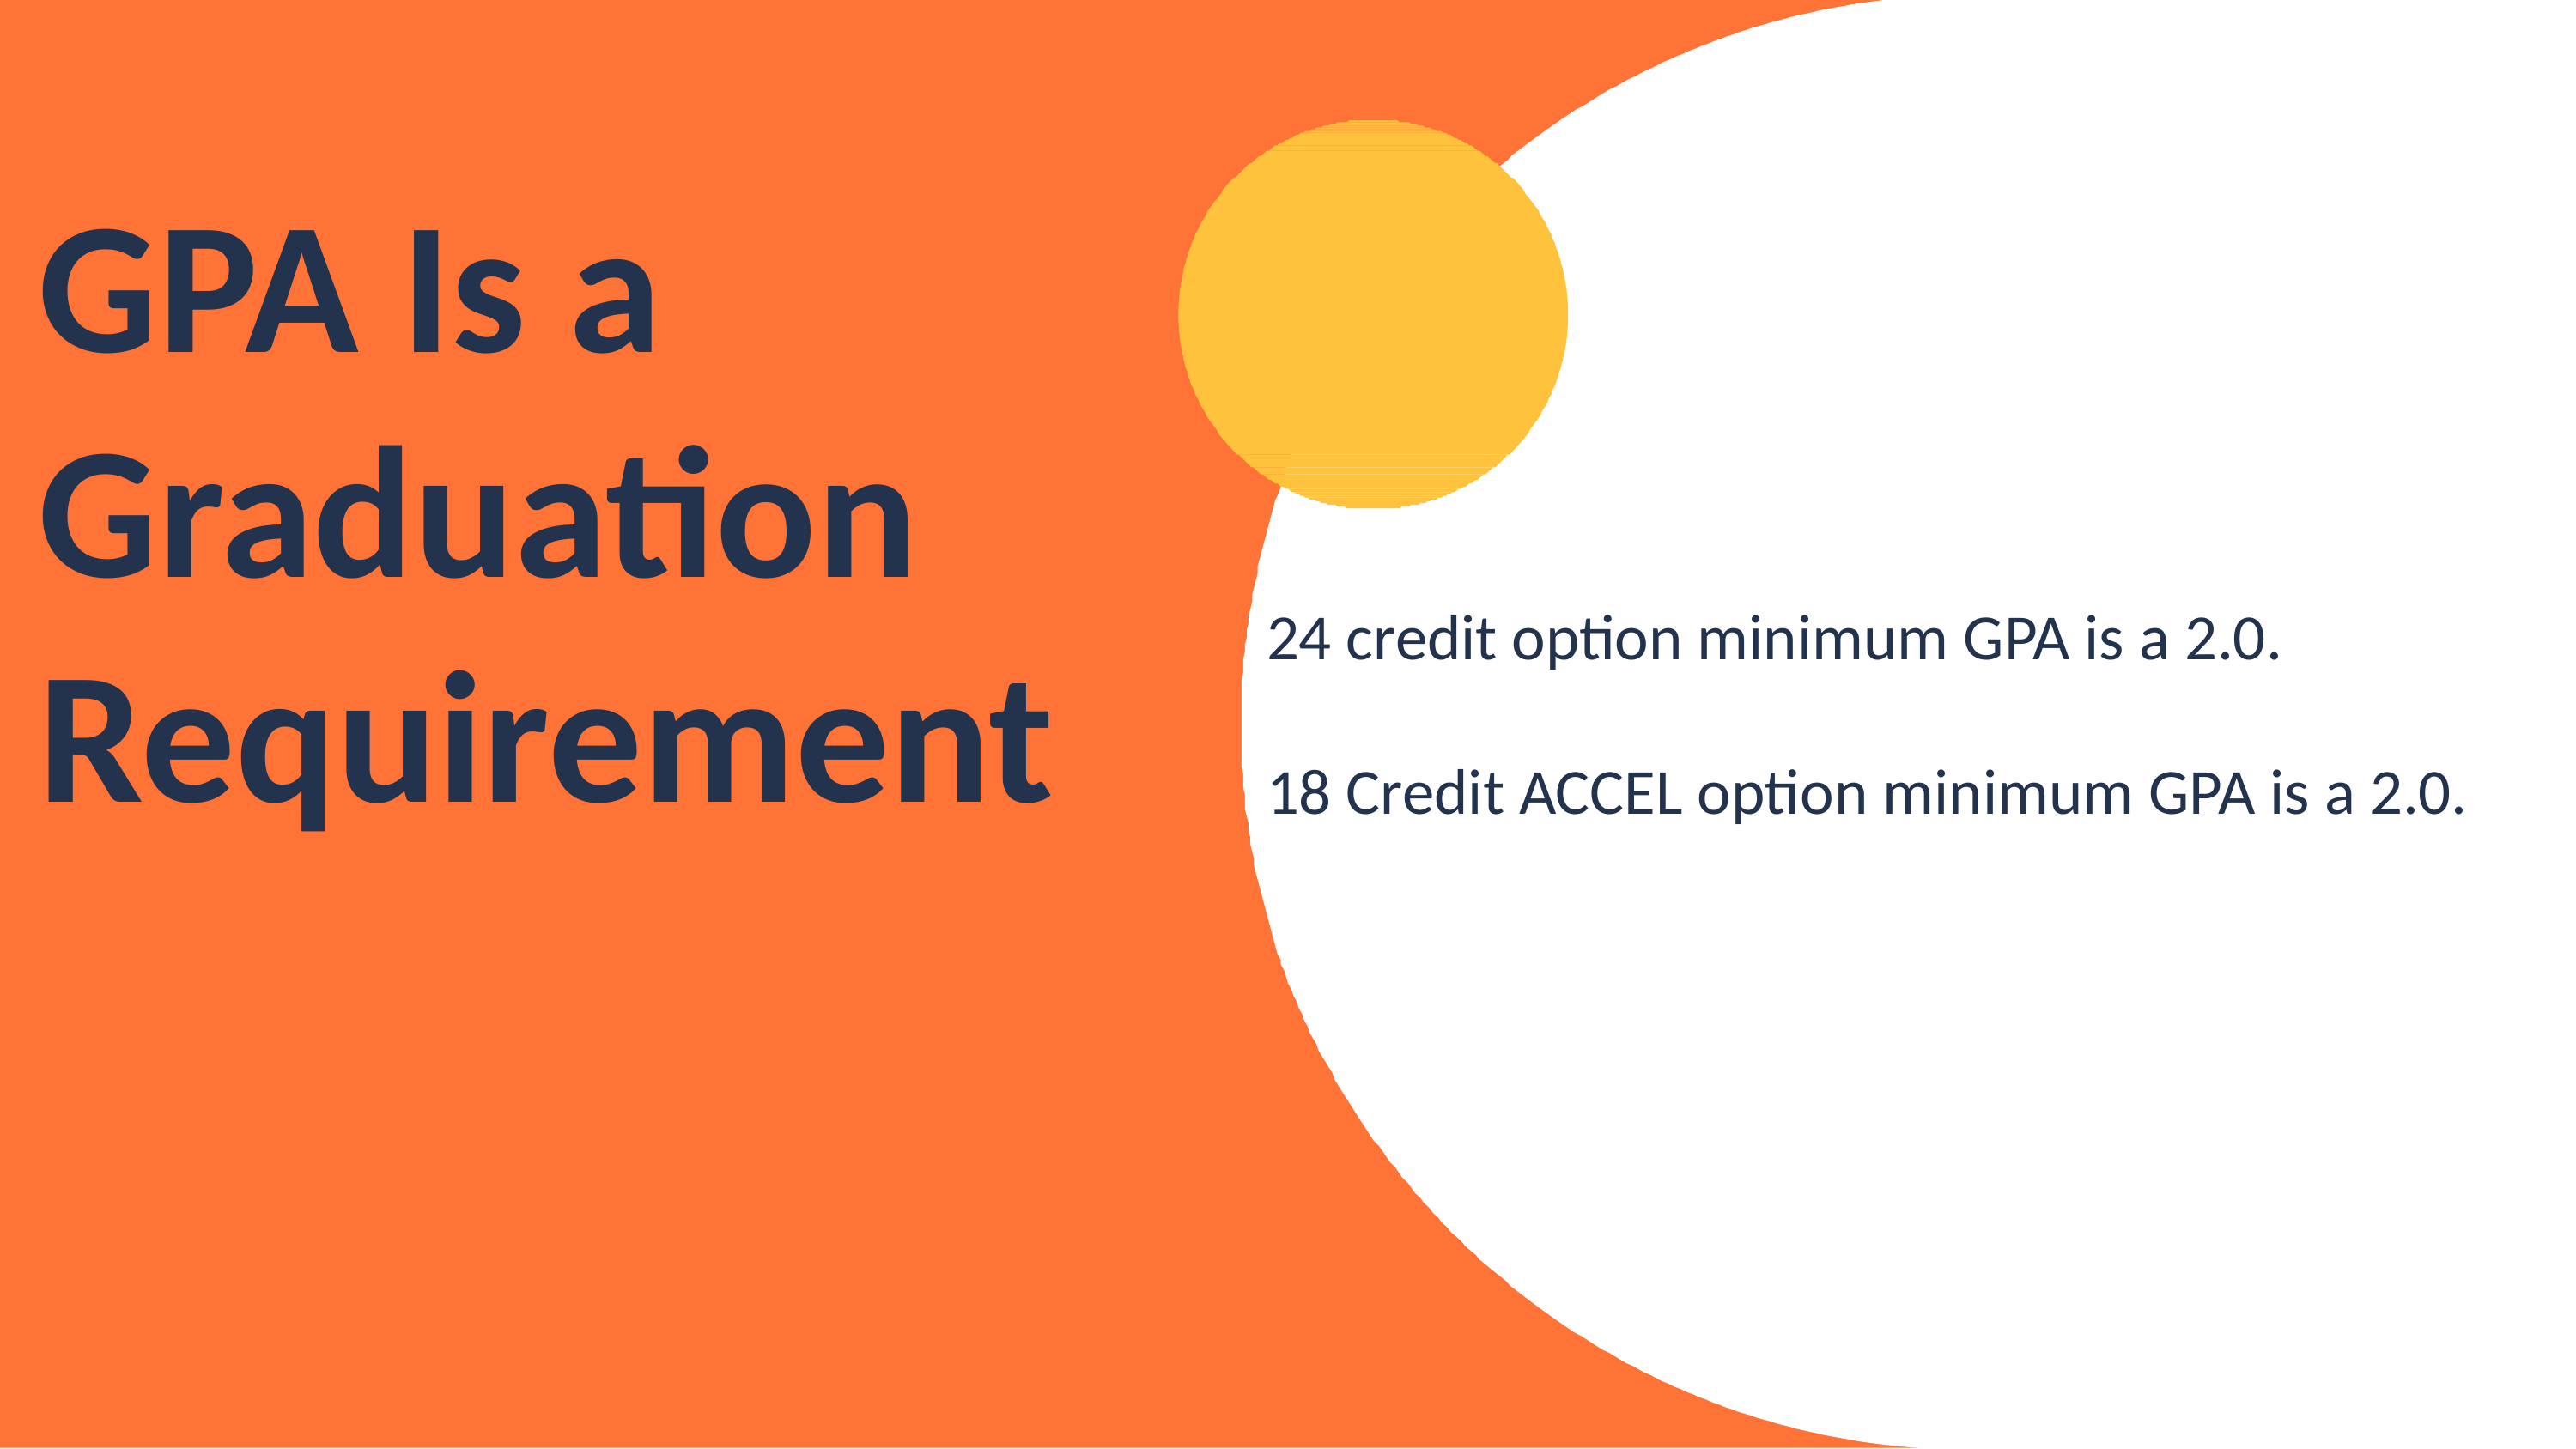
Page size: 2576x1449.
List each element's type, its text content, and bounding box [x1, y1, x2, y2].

text_box [1241, 0, 2576, 1449]
title GPA Is a Graduation Requirement [38, 164, 1106, 847]
text_box 24 credit option minimum GPA is a 2.0. 18 Credit ACCEL option minimum GPA is a 2.0. [1266, 595, 2487, 828]
text_box [0, 0, 1909, 1448]
text_box [1178, 120, 1569, 509]
